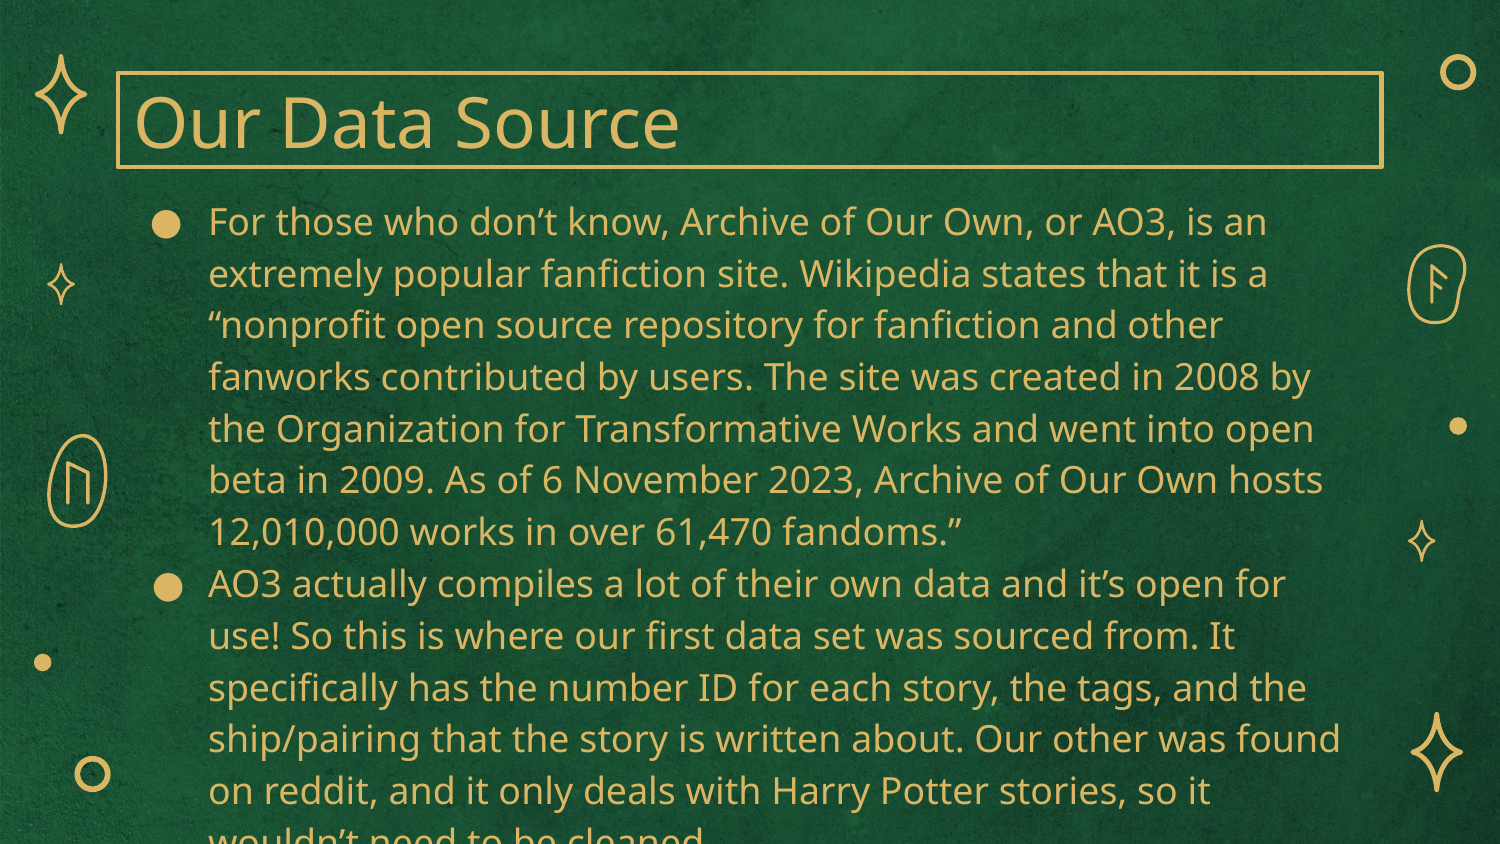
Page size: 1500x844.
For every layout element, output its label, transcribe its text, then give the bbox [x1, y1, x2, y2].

picture [0, 0, 1500, 844]
list For those who don’t know, Archive of Our Own, or AO3, is an extremely popular fanfiction site. Wikipedia states that it is a “nonprofit open source repository for fanfiction and other fanworks contributed by users. The site was created in 2008 by the Organization for Transformative Works and went into open beta in 2009. As of 6 November 2023, Archive of Our Own hosts 12,010,000 works in over 61,470 fandoms.” AO3 actually compiles a lot of their own data and it’s open for use! So this is where our first data set was sourced from. It specifically has the number ID for each story, the tags, and the ship/pairing that the story is written about. Our other was found on reddit, and it only deals with Harry Potter stories, so it wouldn’t need to be cleaned [118, 176, 1382, 750]
title Our Data Source [116, 71, 1384, 169]
